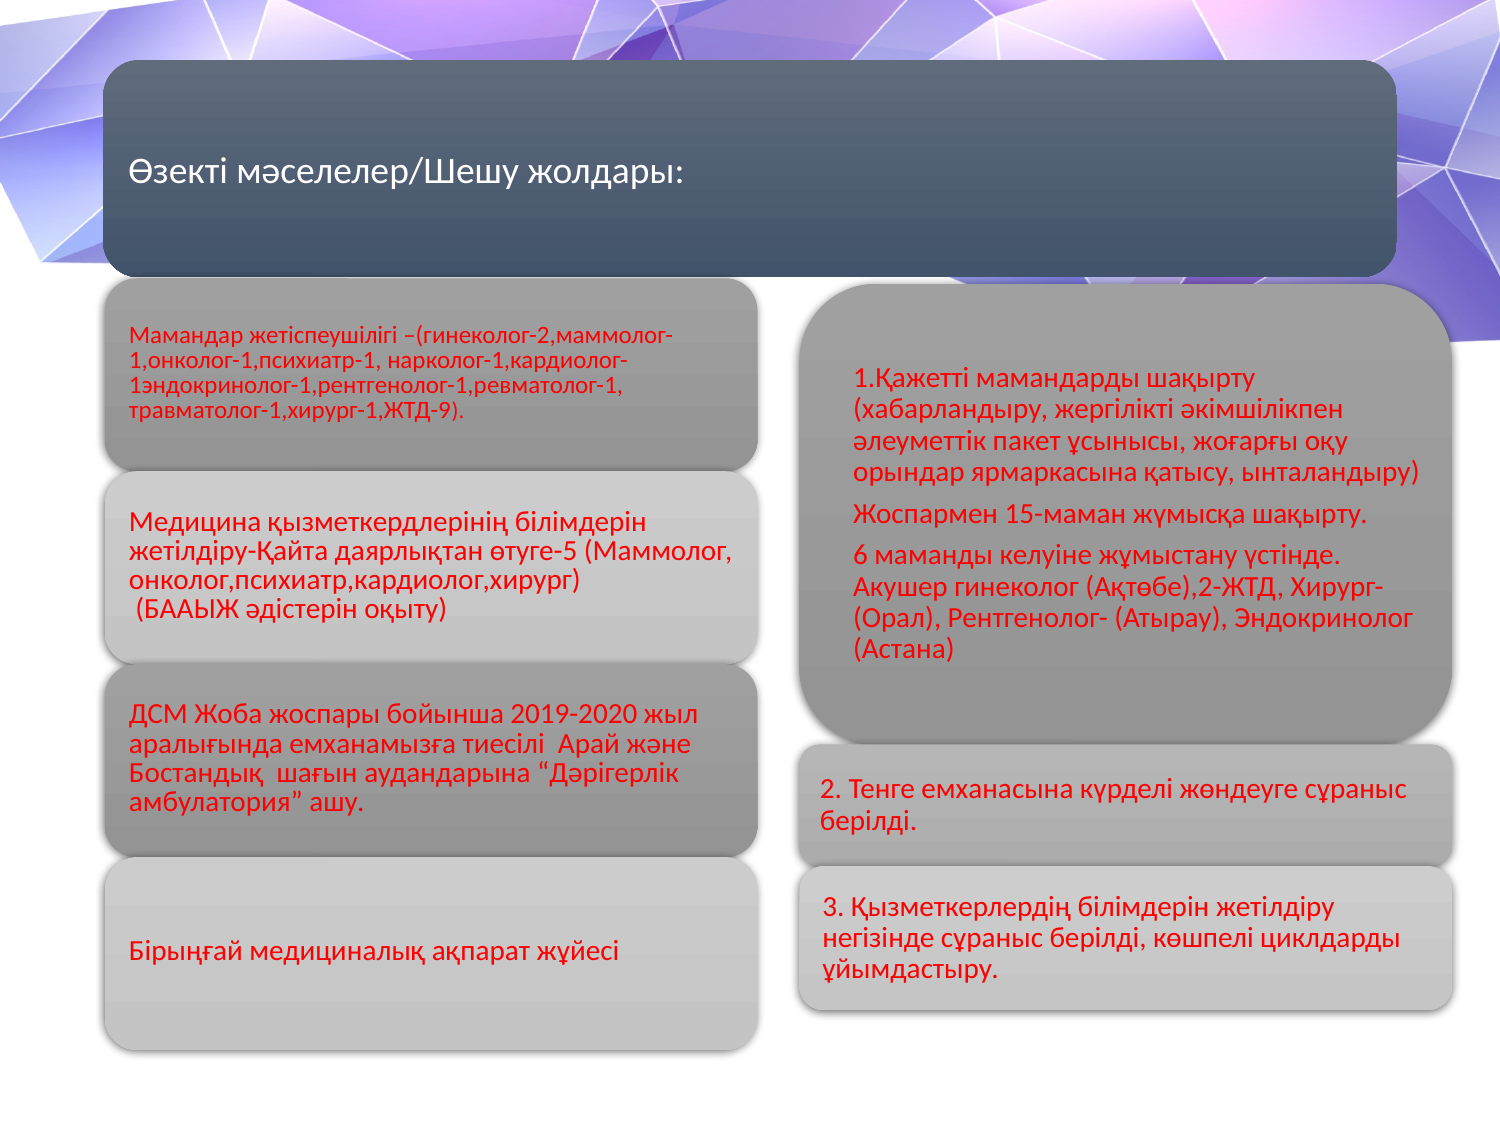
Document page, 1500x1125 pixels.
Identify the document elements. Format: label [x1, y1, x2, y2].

list [104, 278, 758, 1050]
text_box [799, 283, 1452, 1031]
text_box [103, 59, 1397, 278]
picture [0, 0, 1500, 1125]
